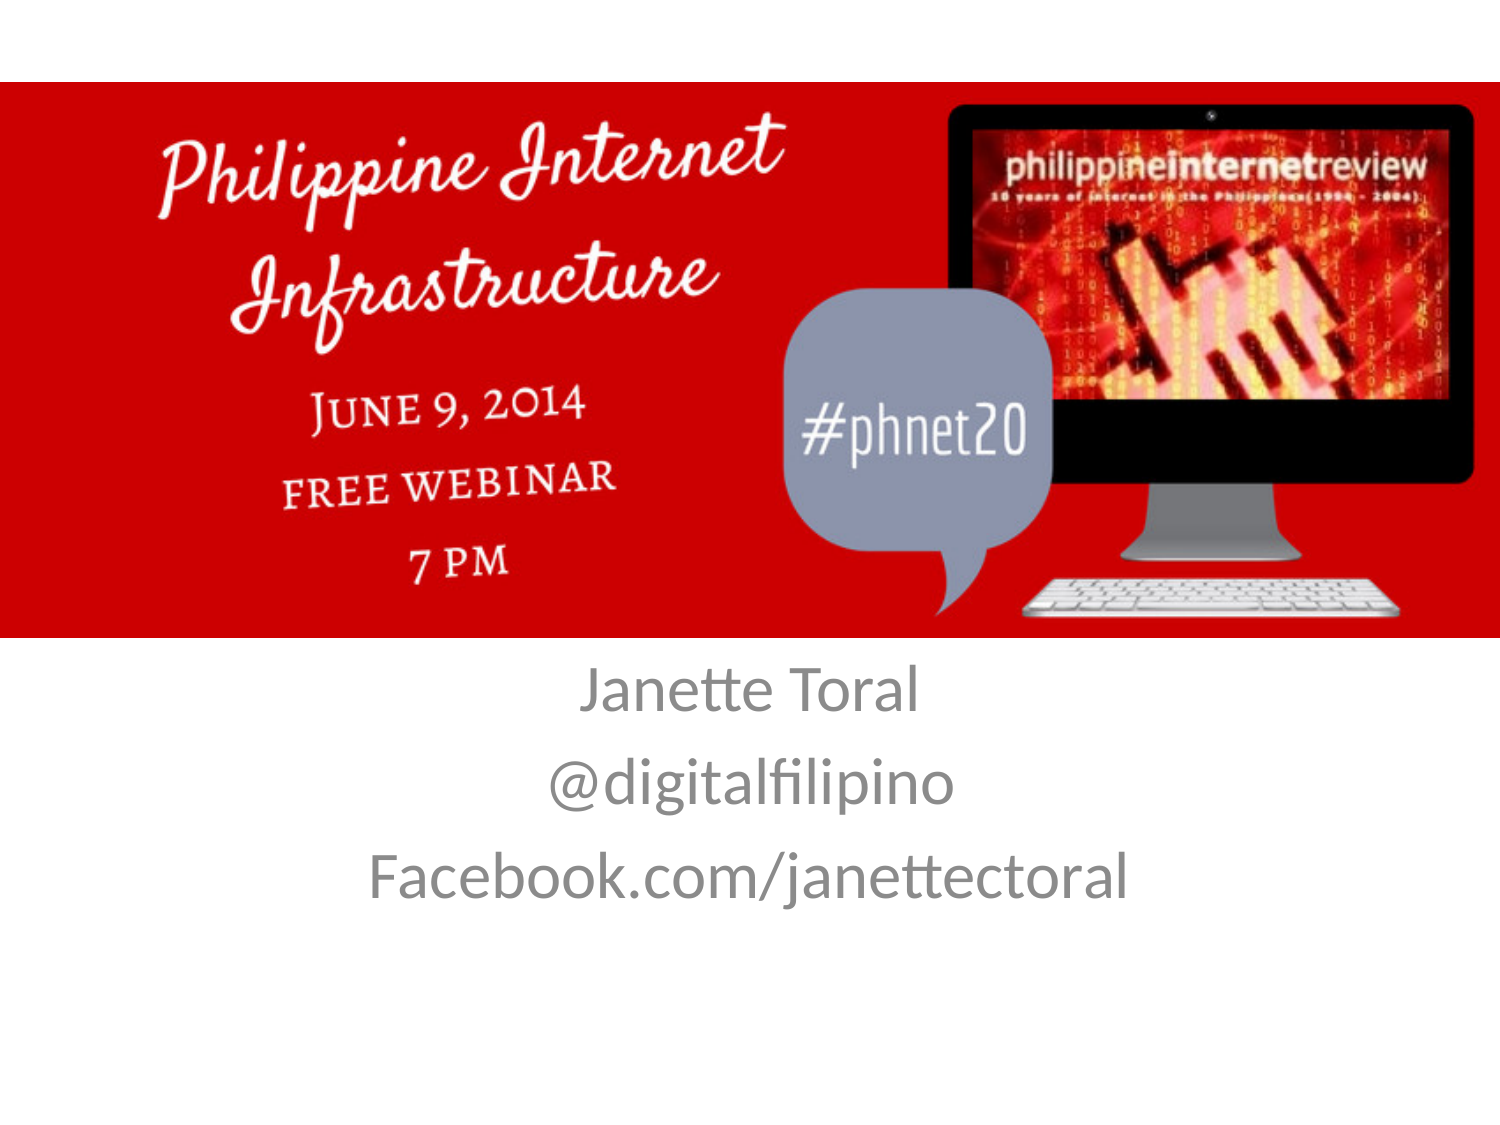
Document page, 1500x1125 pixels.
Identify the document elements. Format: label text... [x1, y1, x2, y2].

subtitle Janette Toral @digitalfilipino Facebook.com/janettectoral [225, 646, 1275, 925]
picture [0, 81, 1500, 638]
